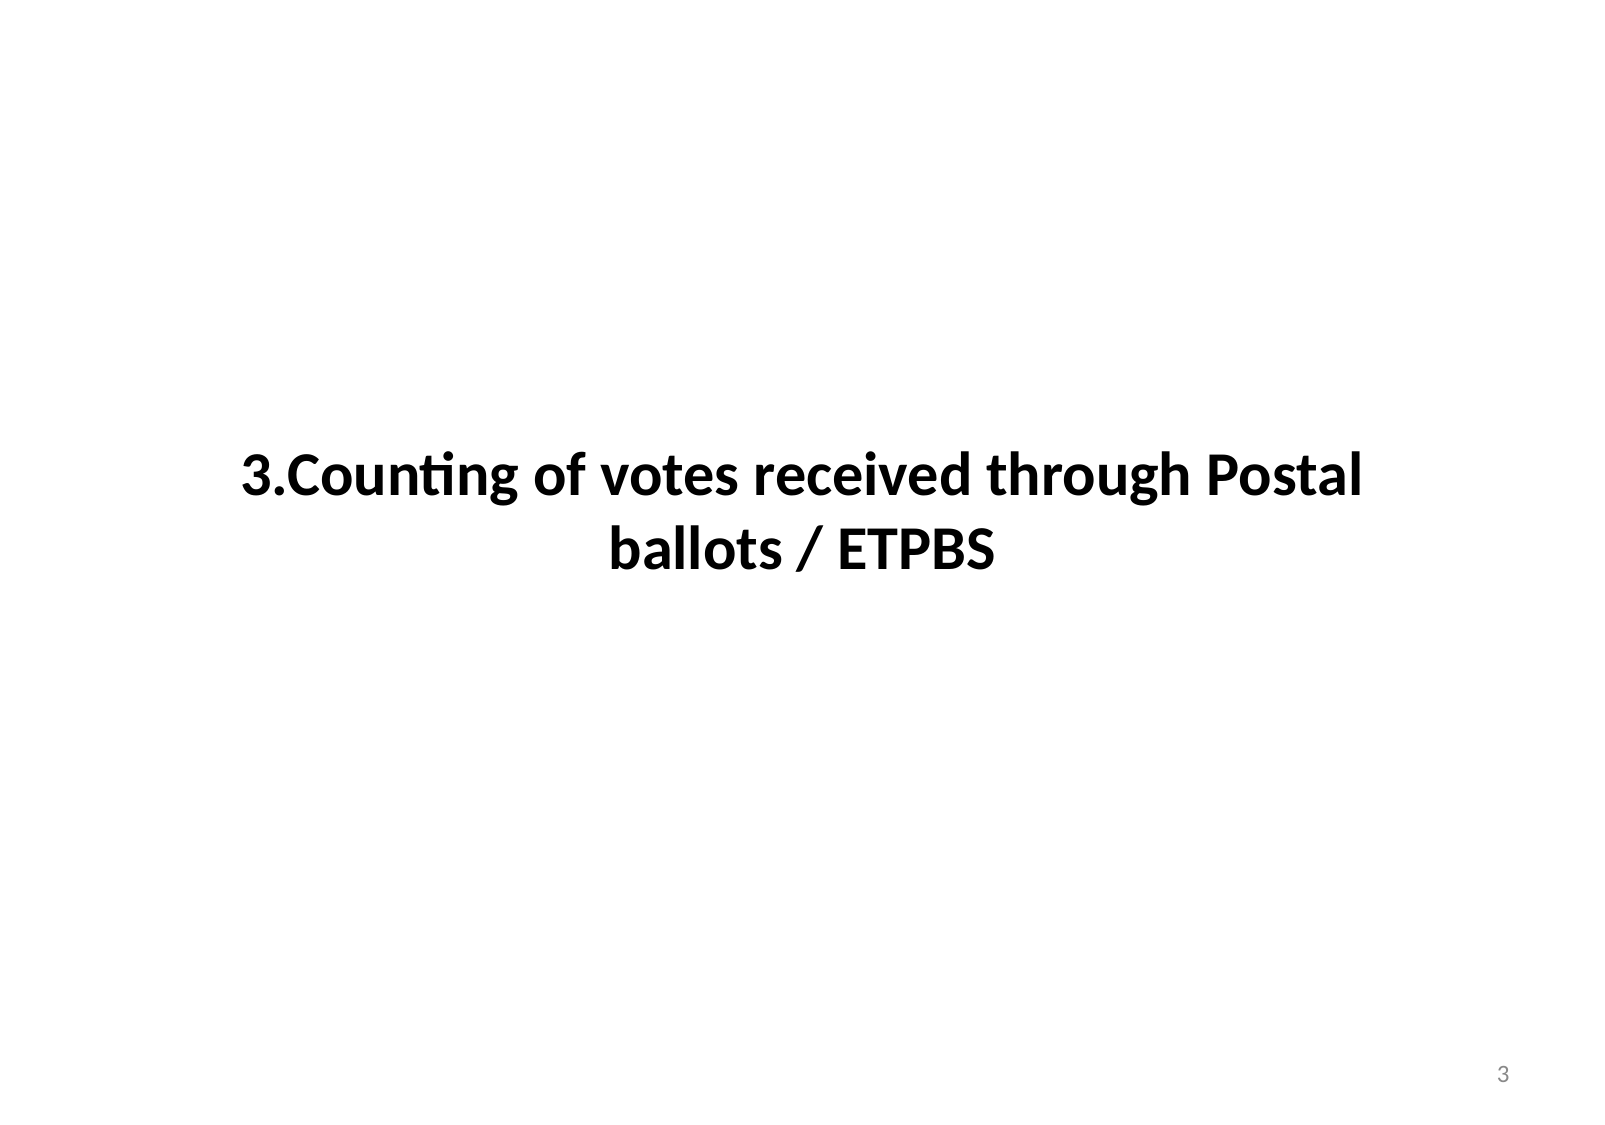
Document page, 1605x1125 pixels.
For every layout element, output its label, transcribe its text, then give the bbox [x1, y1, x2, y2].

slide_number 3 [1150, 1042, 1525, 1103]
title 3.Counting of votes received through Postal ballots / ETPBS [120, 349, 1485, 591]
